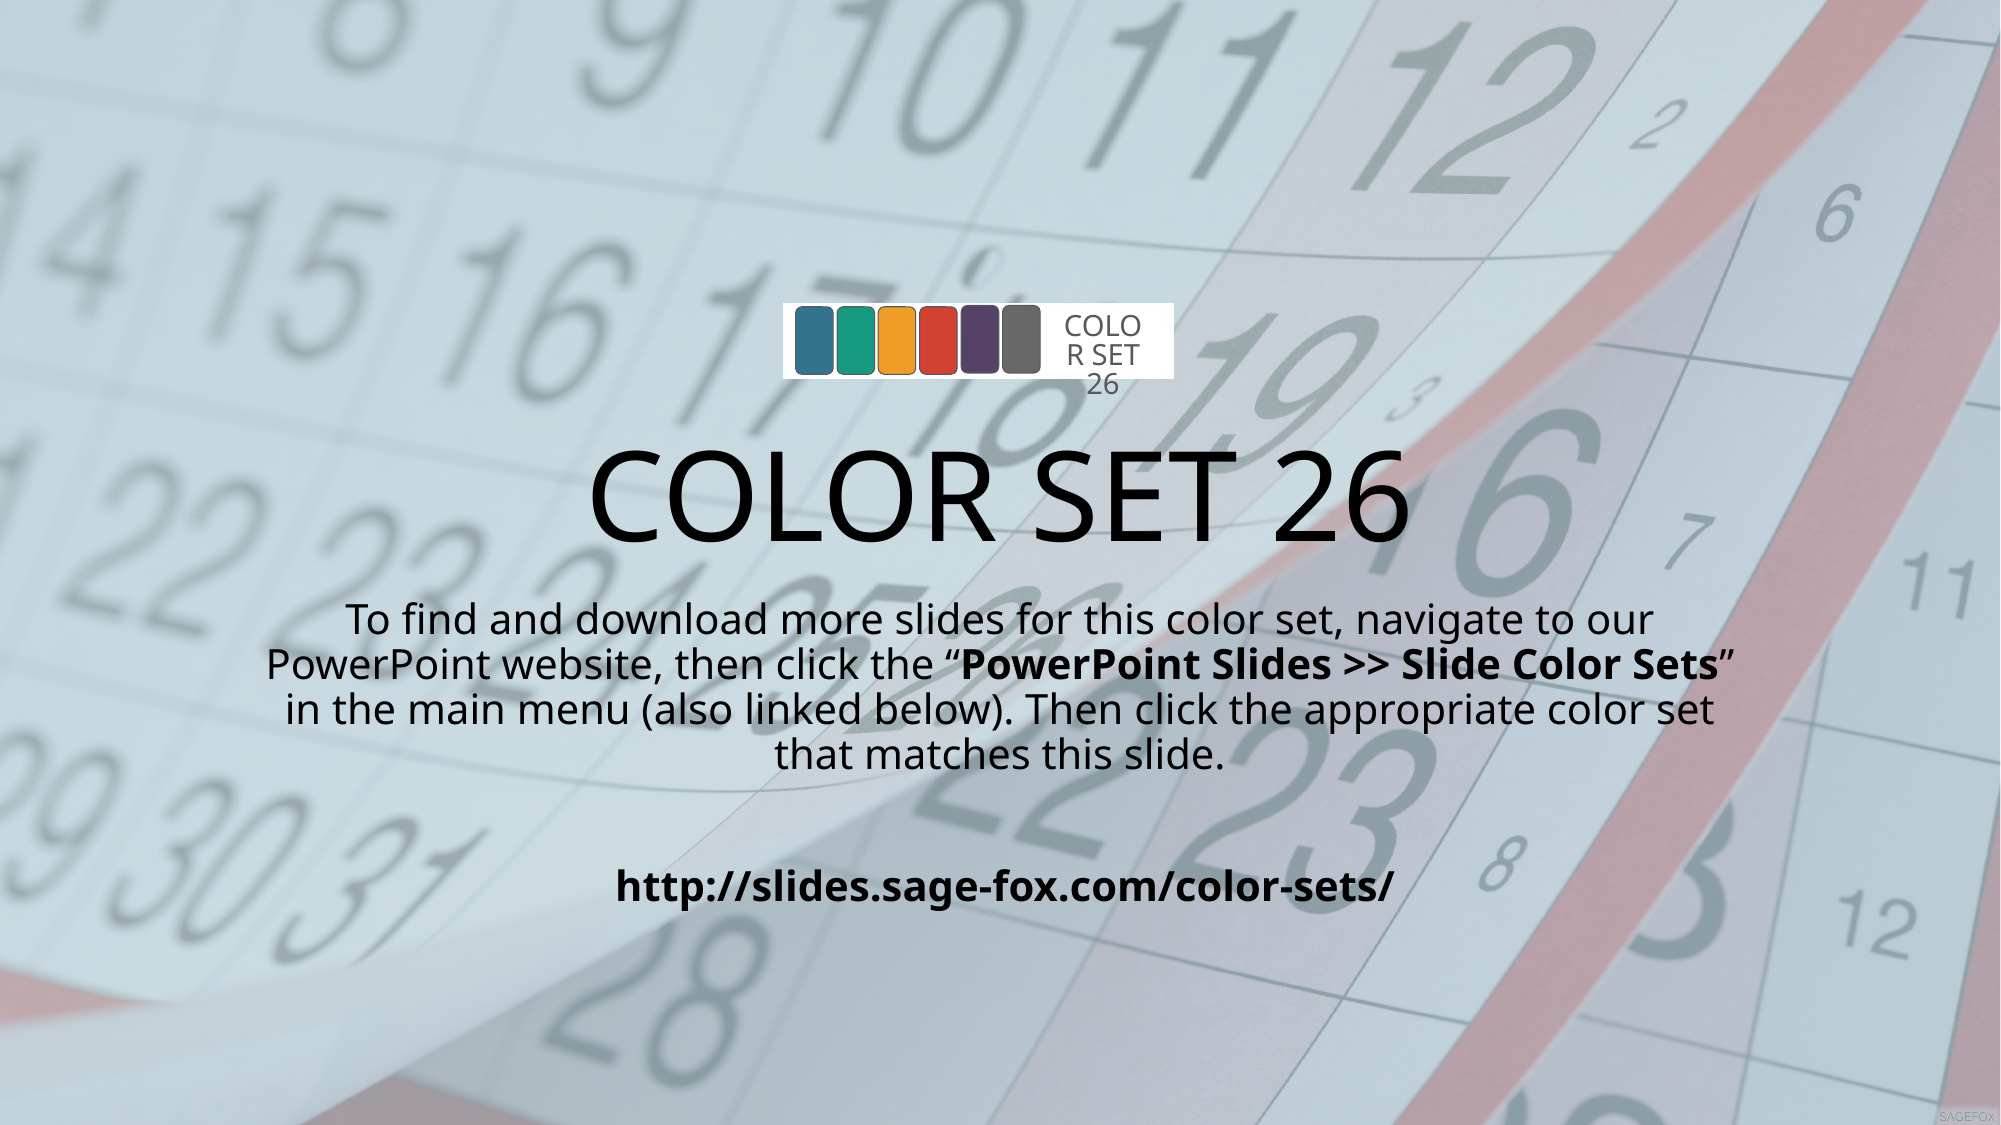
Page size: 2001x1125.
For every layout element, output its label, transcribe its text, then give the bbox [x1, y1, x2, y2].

title COLOR SET 26 [249, 184, 1750, 576]
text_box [783, 303, 1174, 380]
subtitle To find and download more slides for this color set, navigate to our PowerPoint website, then click the “PowerPoint Slides >> Slide Color Sets” in the main menu (also linked below). Then click the appropriate color set that matches this slide. http://slides.sage-fox.com/color-sets/ [249, 590, 1750, 863]
